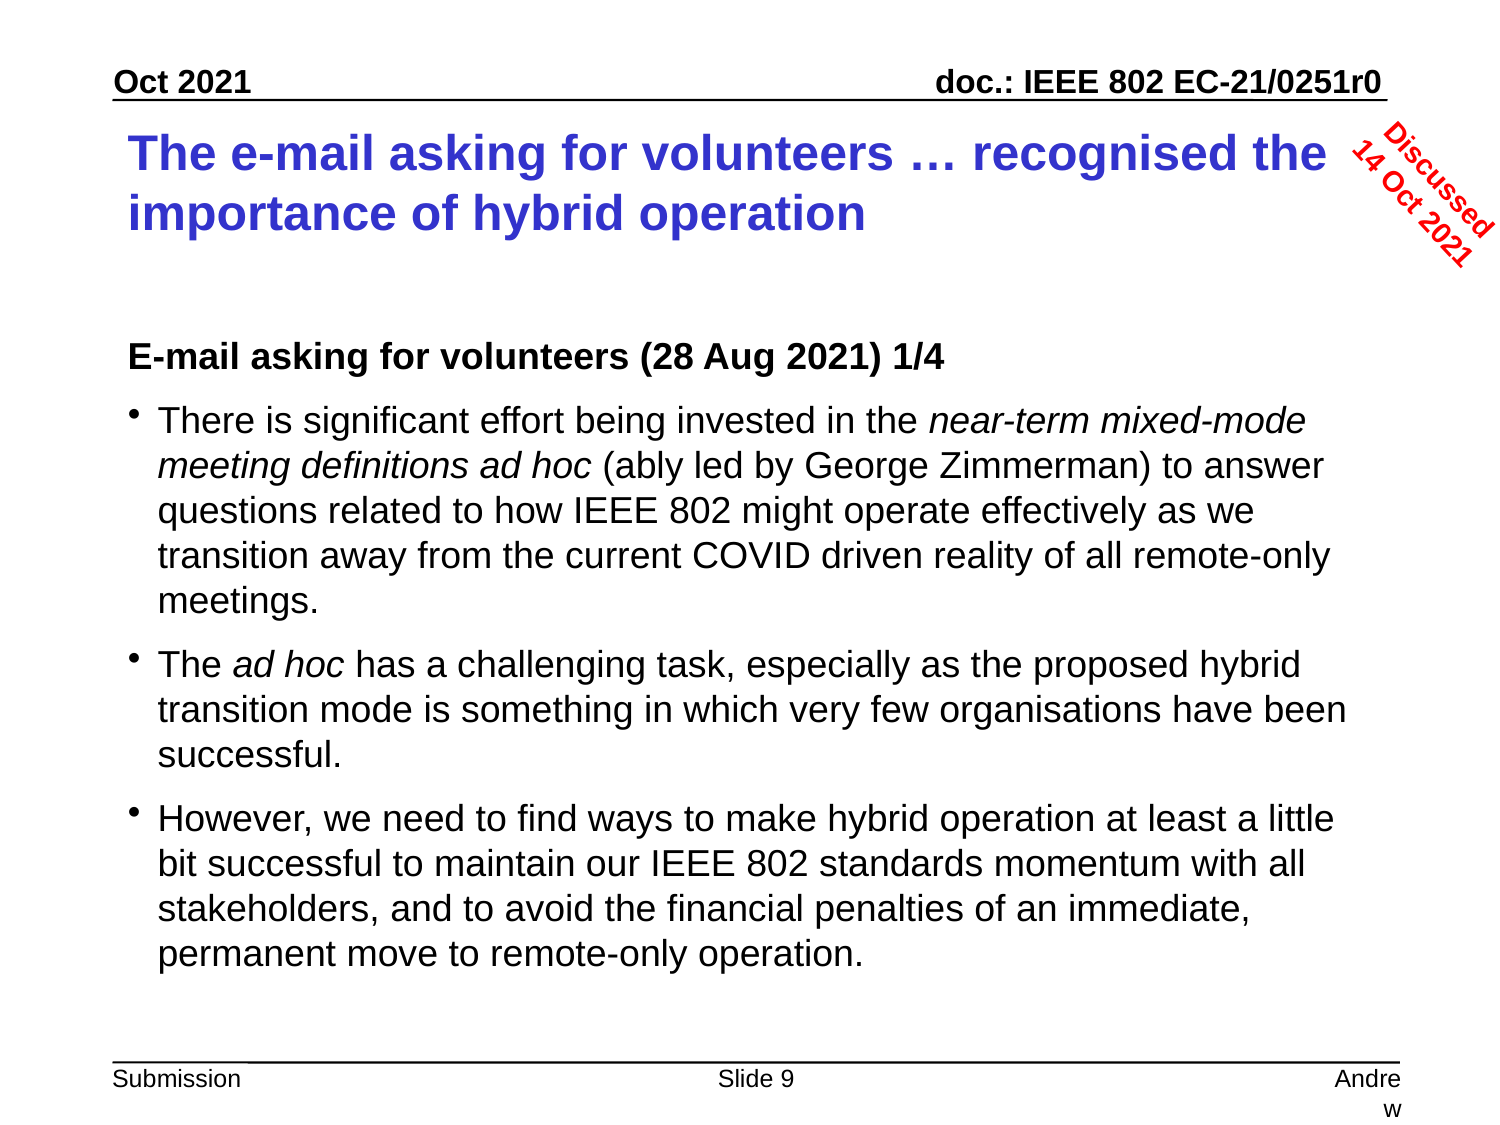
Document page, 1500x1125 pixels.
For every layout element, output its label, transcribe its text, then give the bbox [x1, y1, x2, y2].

footer Andrew Myles, Cisco [1320, 1061, 1402, 1093]
list E-mail asking for volunteers (28 Aug 2021) 1/4 There is significant effort being invested in the near-term mixed-mode meeting definitions ad hoc (ably led by George Zimmerman) to answer questions related to how IEEE 802 might operate effectively as we transition away from the current COVID driven reality of all remote-only meetings. The ad hoc has a challenging task, especially as the proposed hybrid transition mode is something in which very few organisations have been successful. However, we need to find ways to make hybrid operation at least a little bit successful to maintain our IEEE 802 standards momentum with all stakeholders, and to avoid the financial penalties of an immediate, permanent move to remote-only operation. [112, 324, 1388, 1000]
title The e-mail asking for volunteers … recognised the importance of hybrid operation [112, 112, 1388, 288]
text_box Discussed 14 Oct 2021 [1312, 87, 1500, 308]
slide_number Slide 9 [709, 1061, 803, 1093]
